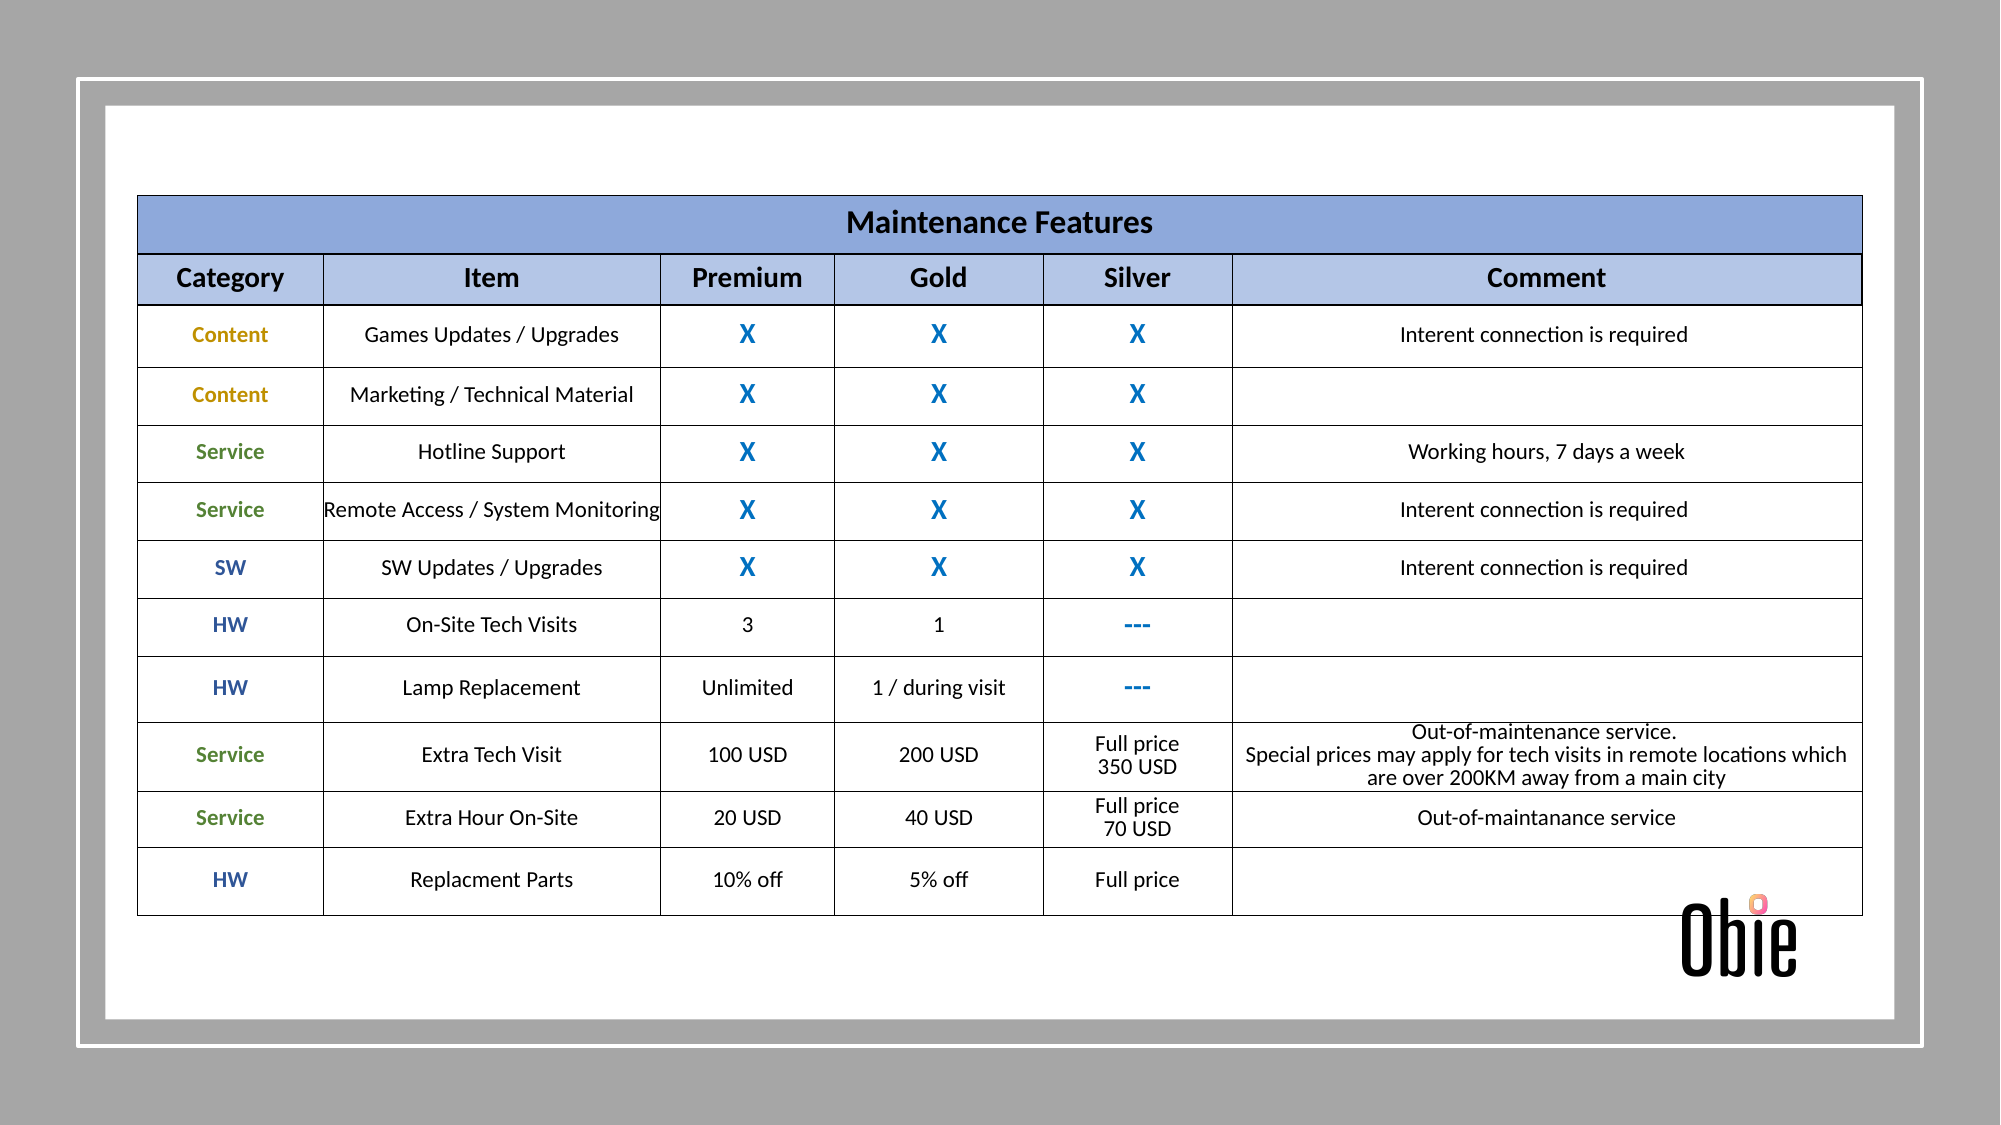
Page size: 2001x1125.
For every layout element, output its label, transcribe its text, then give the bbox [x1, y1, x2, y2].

table_cell Remote Access / System Monitoring [324, 483, 660, 540]
table_cell SW Updates / Upgrades [324, 541, 660, 598]
table_cell Full price 350 USD [1044, 723, 1232, 791]
table_cell Games Updates / Upgrades [324, 306, 660, 367]
table_cell HW [138, 599, 323, 656]
table_cell X [1044, 426, 1232, 482]
table_cell Service [138, 483, 323, 540]
table_cell Extra Hour On-Site [324, 792, 660, 847]
table_cell Hotline Support [324, 426, 660, 482]
table_cell Silver [1044, 255, 1232, 304]
table_cell Marketing / Technical Material [324, 368, 660, 425]
text_box [0, 0, 2000, 1125]
table_cell X [1044, 541, 1232, 598]
text_box [103, 103, 1896, 1021]
table_cell SW [138, 541, 323, 598]
table_cell X [661, 541, 834, 598]
picture [1681, 893, 1796, 977]
table_cell Item [324, 255, 660, 304]
table_cell Service [138, 792, 323, 847]
table_cell 10% off [661, 848, 834, 915]
table_cell On-Site Tech Visits [324, 599, 660, 656]
table_cell Comment [1233, 255, 1861, 304]
table_cell Content [138, 306, 323, 367]
table_cell HW [138, 657, 323, 722]
table_cell X [661, 483, 834, 540]
table_cell Content [138, 368, 323, 425]
table_cell Full price [1044, 848, 1232, 915]
table_cell [1233, 599, 1862, 656]
table_cell X [835, 426, 1043, 482]
table_cell [1233, 657, 1862, 722]
text_box [76, 77, 1924, 1048]
table_cell X [661, 368, 834, 425]
table_cell Out-of-maintanance service [1233, 792, 1862, 847]
table_cell X [1044, 368, 1232, 425]
table_cell --- [1044, 657, 1232, 722]
table_cell X [1044, 483, 1232, 540]
table_cell Unlimited [661, 657, 834, 722]
table_cell Interent connection is required [1233, 306, 1862, 367]
table_cell 100 USD [661, 723, 834, 791]
table_cell X [1044, 306, 1232, 367]
table_cell [1233, 368, 1862, 425]
table_cell Extra Tech Visit [324, 723, 660, 791]
table_cell [1233, 848, 1862, 915]
table_header Maintenance Features [138, 196, 1862, 253]
table_cell Working hours, 7 days a week [1233, 426, 1862, 482]
table_cell X [835, 541, 1043, 598]
table_cell X [835, 306, 1043, 367]
table_cell Lamp Replacement [324, 657, 660, 722]
table_cell 200 USD [835, 723, 1043, 791]
table_cell Gold [835, 255, 1043, 304]
table_cell X [835, 483, 1043, 540]
table_cell Out-of-maintenance service. Special prices may apply for tech visits in remote locations which are over 200KM away from a main city [1233, 723, 1862, 791]
table_cell 3 [661, 599, 834, 656]
table_cell HW [138, 848, 323, 915]
table_cell X [835, 368, 1043, 425]
table_cell X [661, 306, 834, 367]
table_cell Service [138, 723, 323, 791]
table_cell Interent connection is required [1233, 541, 1862, 598]
table_cell Category [138, 255, 323, 304]
table_cell Replacment Parts [324, 848, 660, 915]
table_cell 20 USD [661, 792, 834, 847]
table_cell 1 / during visit [835, 657, 1043, 722]
table_cell Interent connection is required [1233, 483, 1862, 540]
table_cell 5% off [835, 848, 1043, 915]
table_cell Full price 70 USD [1044, 792, 1232, 847]
table_cell 1 [835, 599, 1043, 656]
table_cell --- [1044, 599, 1232, 656]
table_cell Service [138, 426, 323, 482]
table_cell Premium [661, 255, 834, 304]
table_cell X [661, 426, 834, 482]
table_cell 40 USD [835, 792, 1043, 847]
